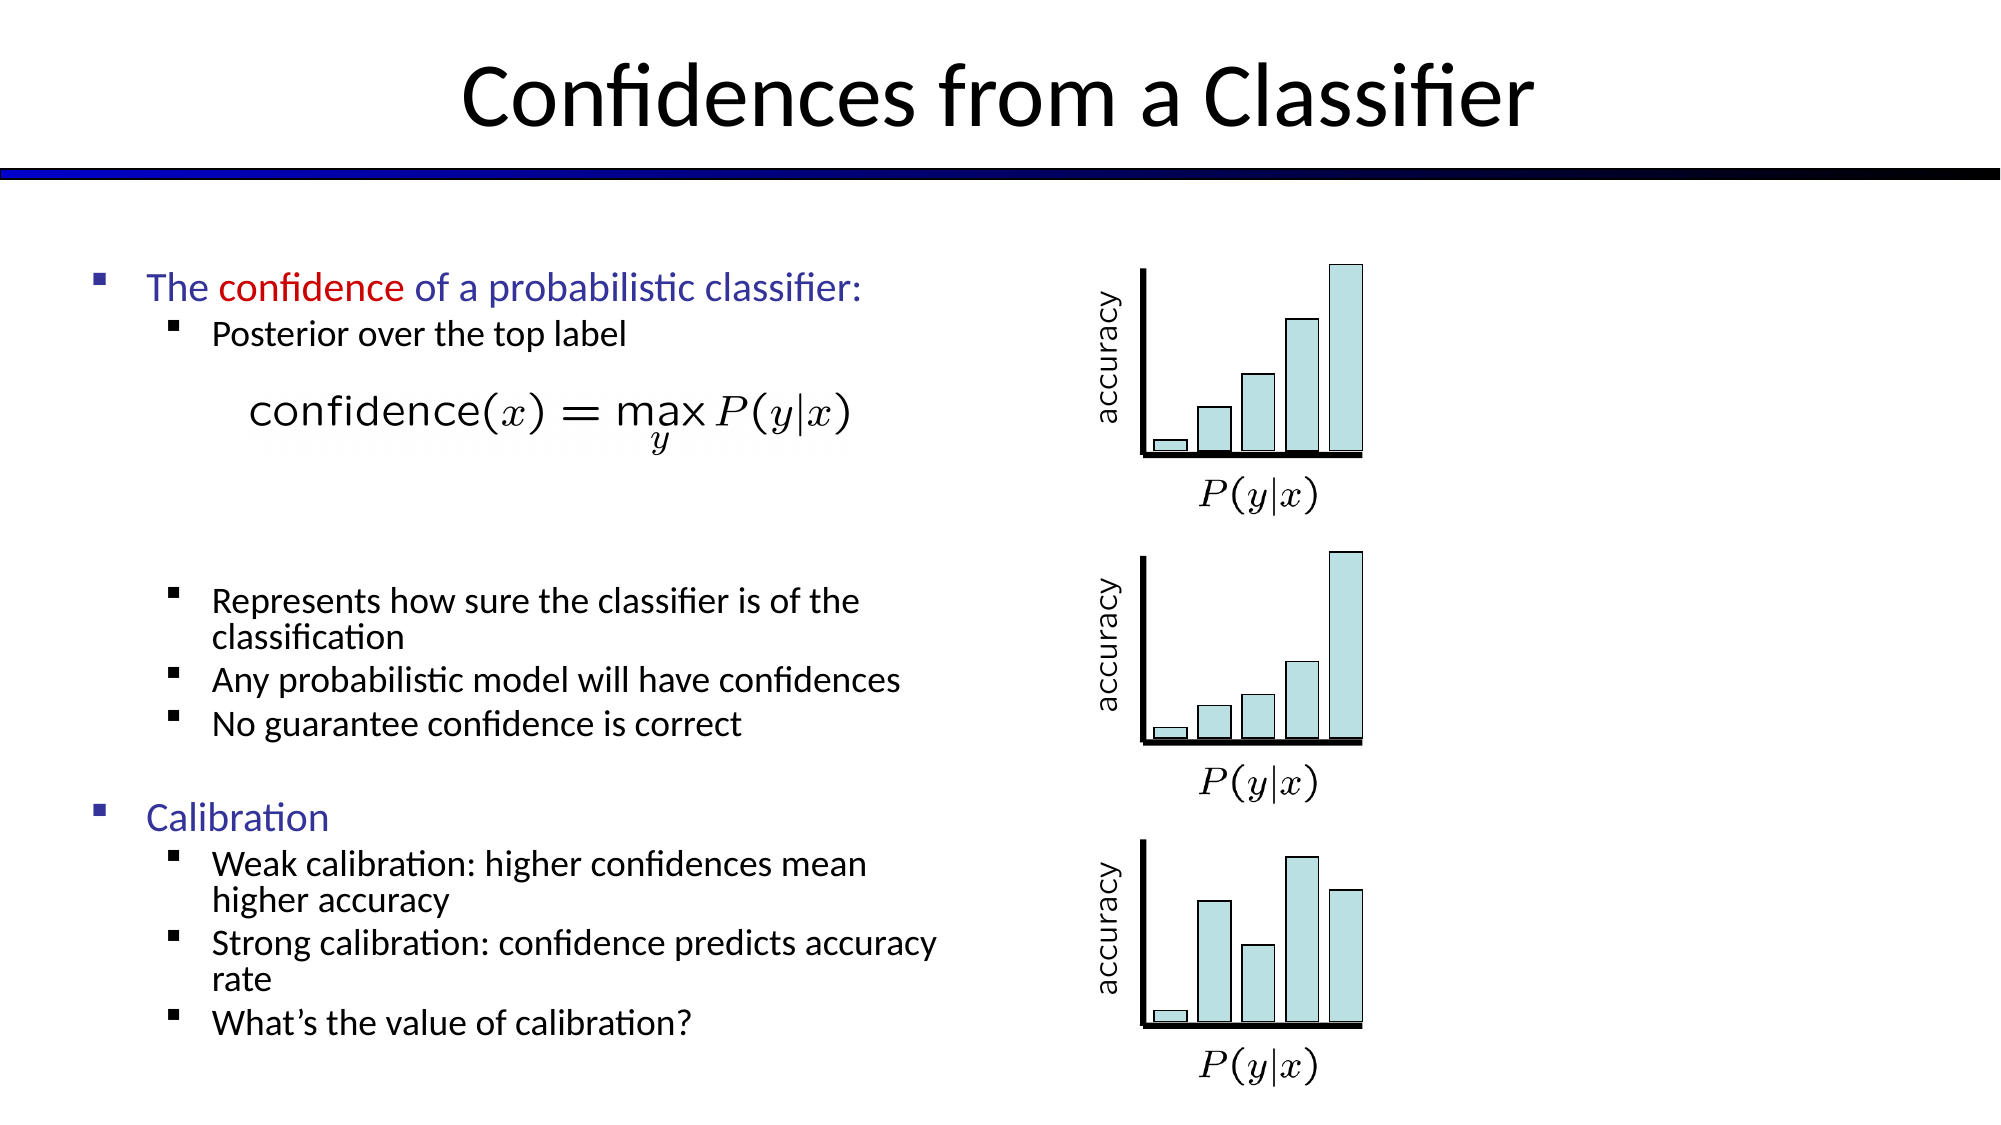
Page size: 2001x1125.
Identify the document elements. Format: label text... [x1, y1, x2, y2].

picture [249, 390, 850, 457]
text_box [1099, 839, 1363, 1088]
list The confidence of a probabilistic classifier: Posterior over the top label Represents how sure the classifier is of the classification Any probabilistic model will have confidences No guarantee confidence is correct Calibration Weak calibration: higher confidences mean higher accuracy Strong calibration: confidence predicts accuracy rate What’s the value of calibration? [74, 262, 963, 1088]
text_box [1099, 264, 1363, 517]
title Confidences from a Classifier [0, 0, 2000, 184]
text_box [1099, 551, 1363, 805]
